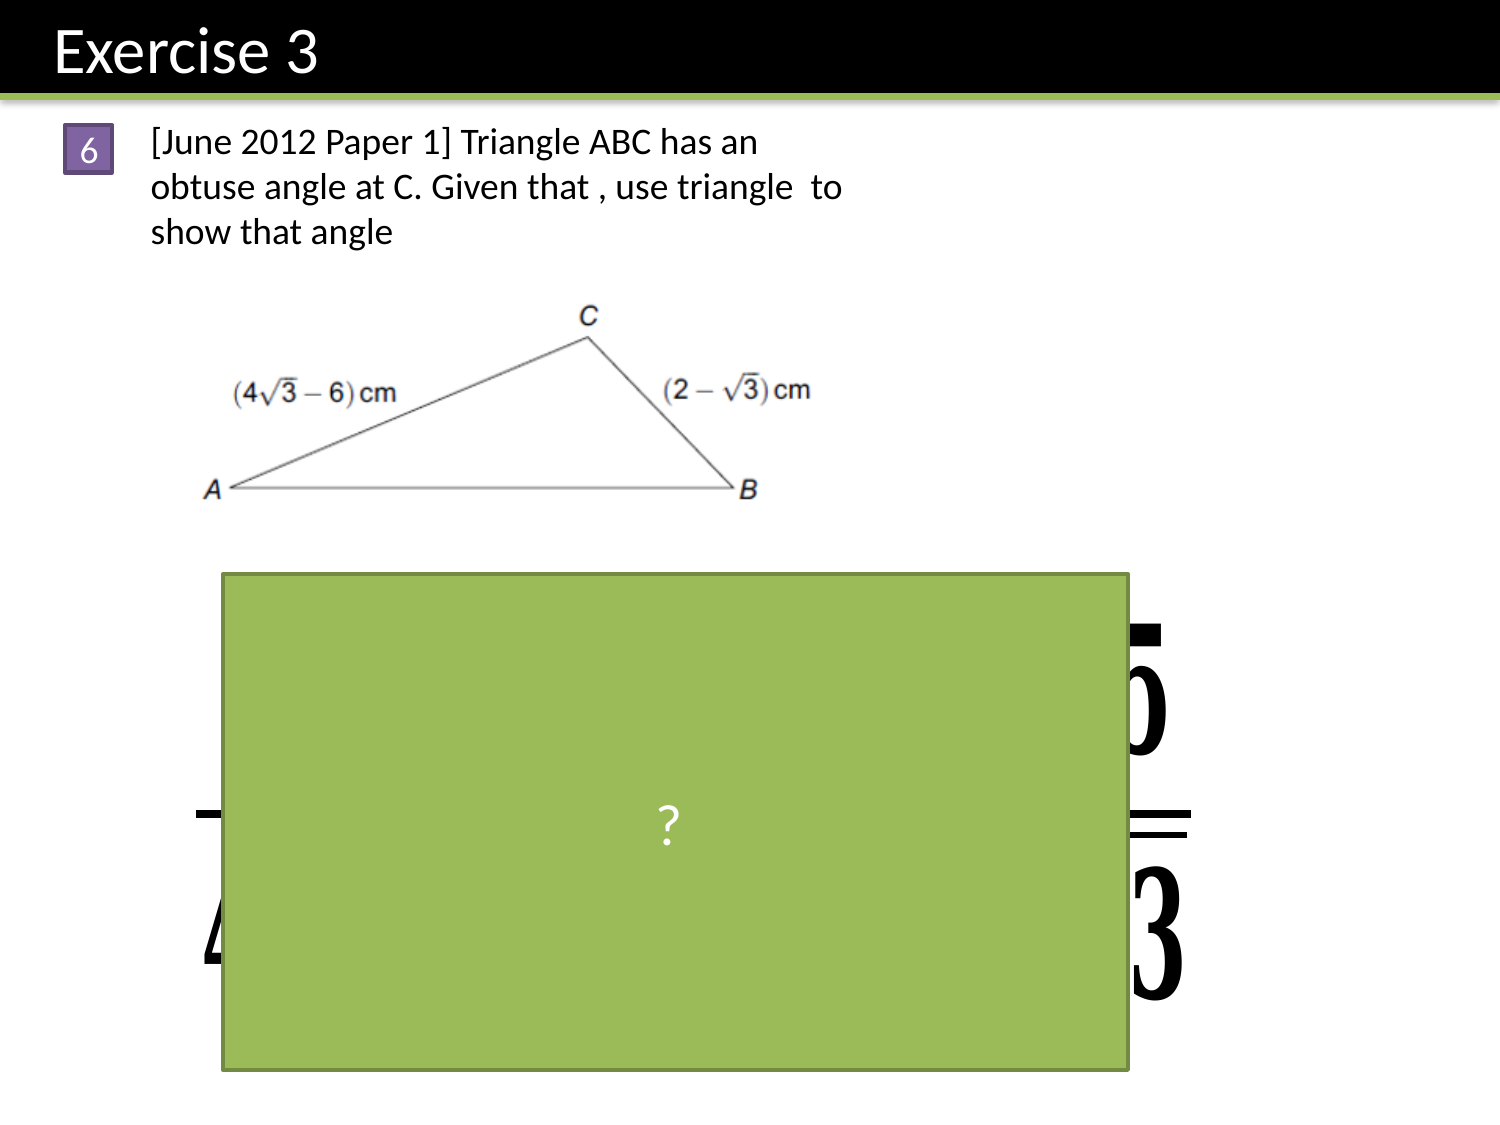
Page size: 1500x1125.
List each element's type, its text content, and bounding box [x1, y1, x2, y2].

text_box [0, 0, 1500, 99]
text_box ? [221, 572, 1130, 1072]
text_box 6 [63, 123, 114, 175]
picture [190, 290, 826, 515]
